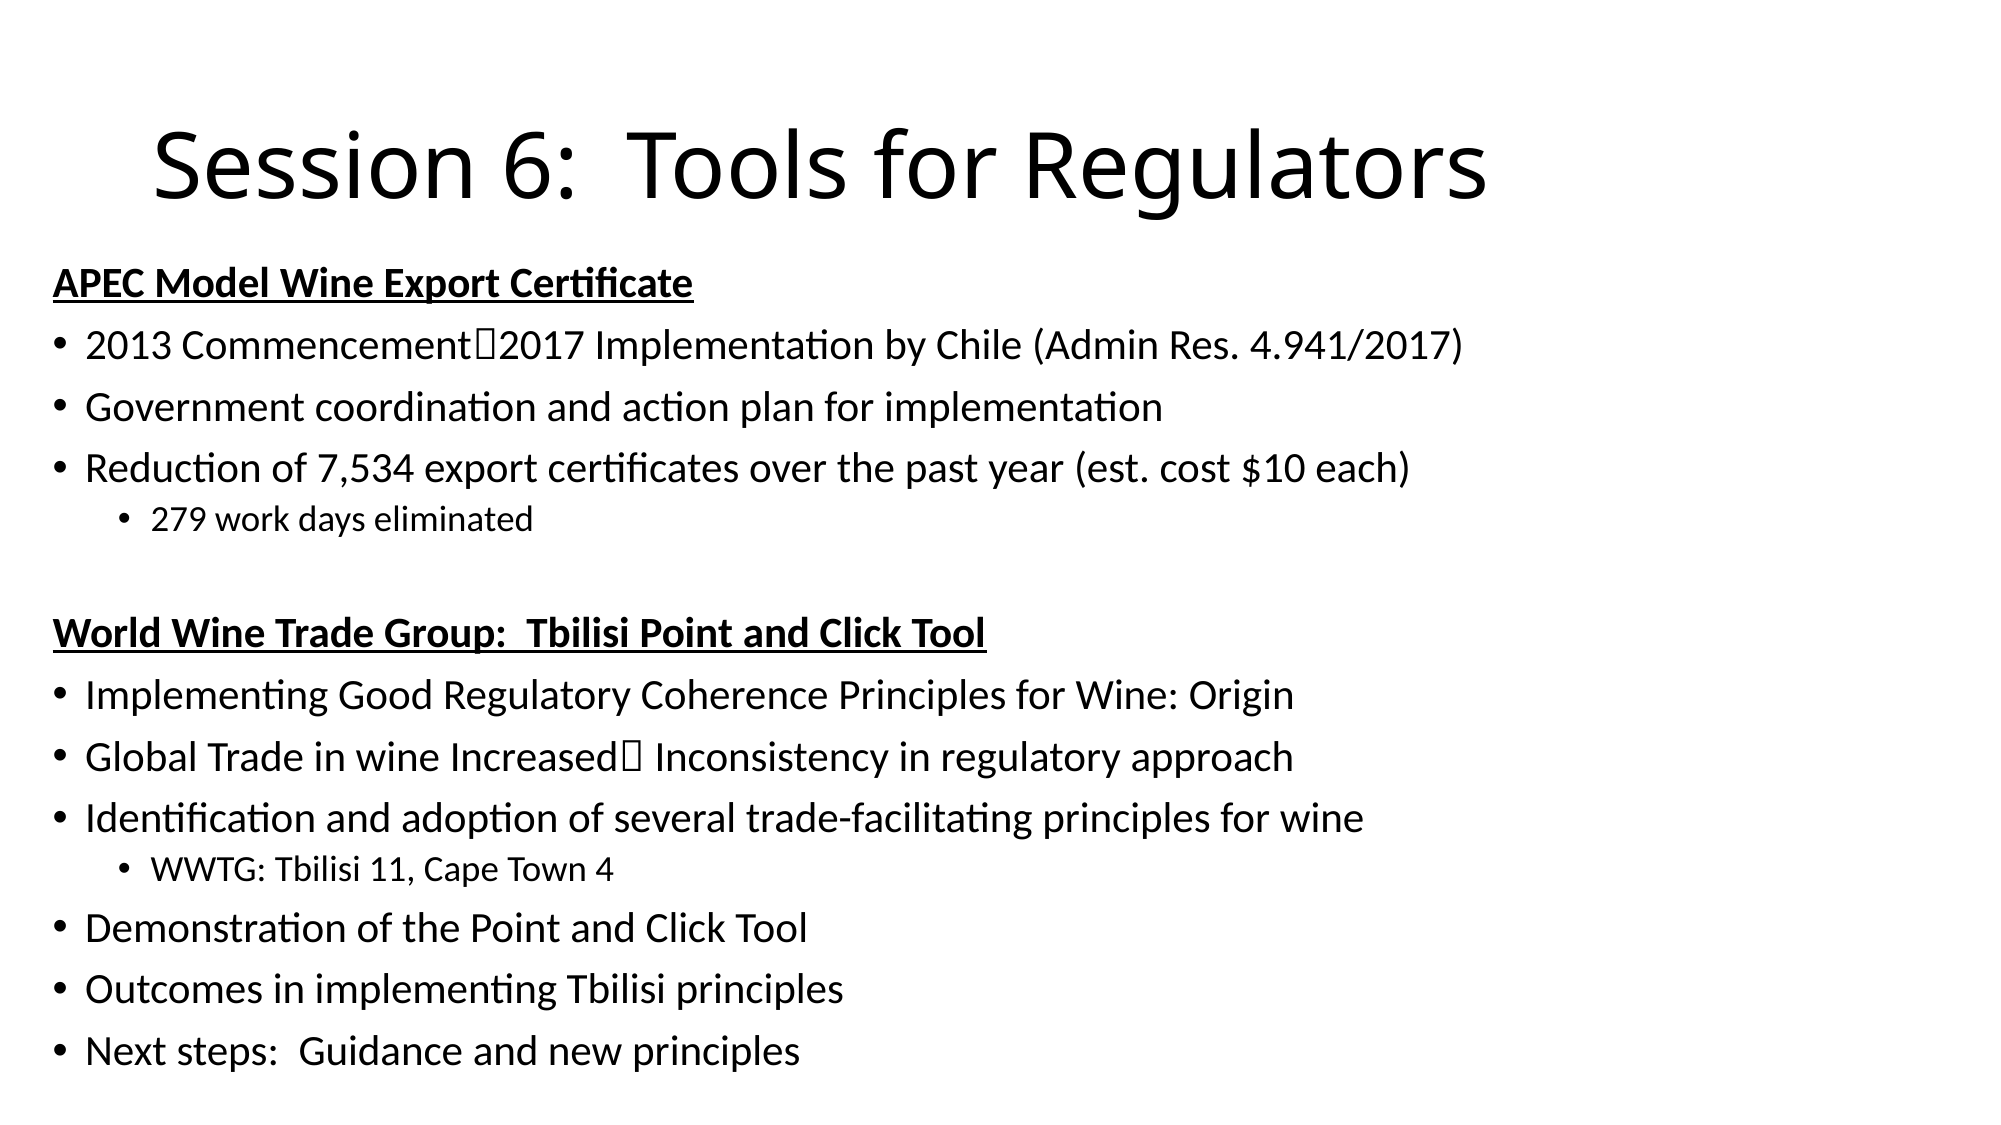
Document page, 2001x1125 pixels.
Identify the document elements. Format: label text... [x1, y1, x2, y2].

title Session 6: Tools for Regulators [137, 59, 1863, 252]
list APEC Model Wine Export Certificate 2013 Commencement2017 Implementation by Chile (Admin Res. 4.941/2017) Government coordination and action plan for implementation Reduction of 7,534 export certificates over the past year (est. cost $10 each) 279 work days eliminated World Wine Trade Group: Tbilisi Point and Click Tool Implementing Good Regulatory Coherence Principles for Wine: Origin Global Trade in wine Increased Inconsistency in regulatory approach Identification and adoption of several trade-facilitating principles for wine WWTG: Tbilisi 11, Cape Town 4 Demonstration of the Point and Click Tool Outcomes in implementing Tbilisi principles Next steps: Guidance and new principles [37, 252, 2000, 1088]
